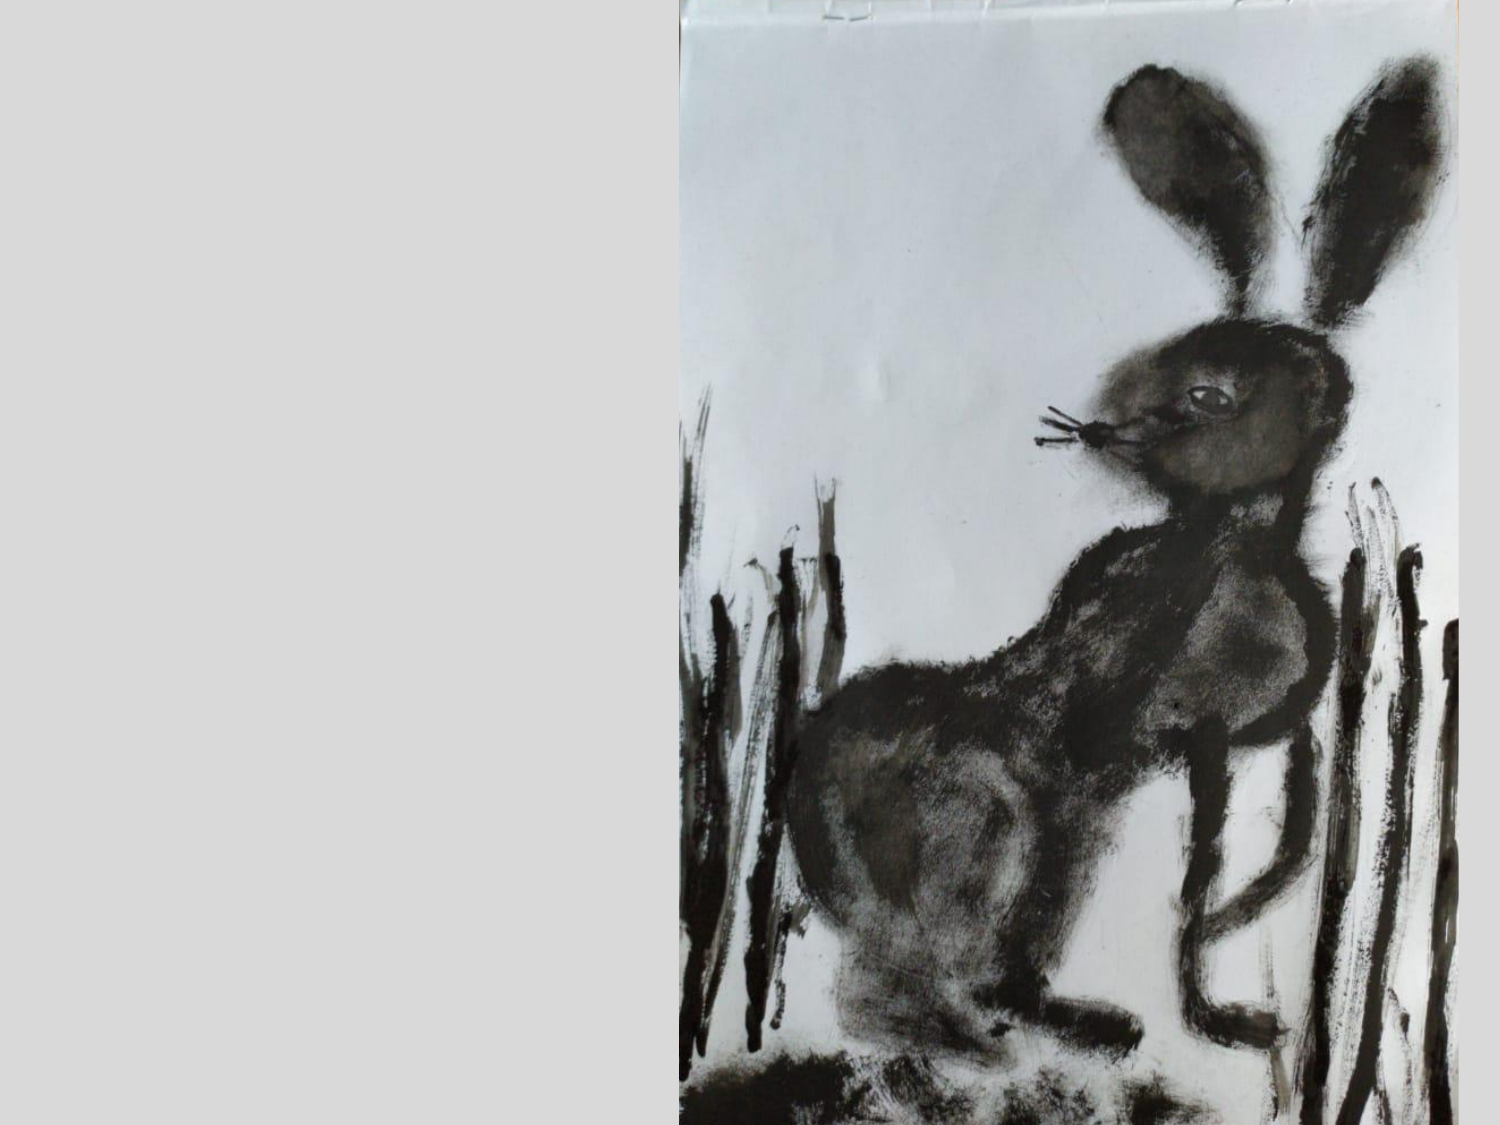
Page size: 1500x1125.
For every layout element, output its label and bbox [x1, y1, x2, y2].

picture [678, 0, 1459, 1125]
